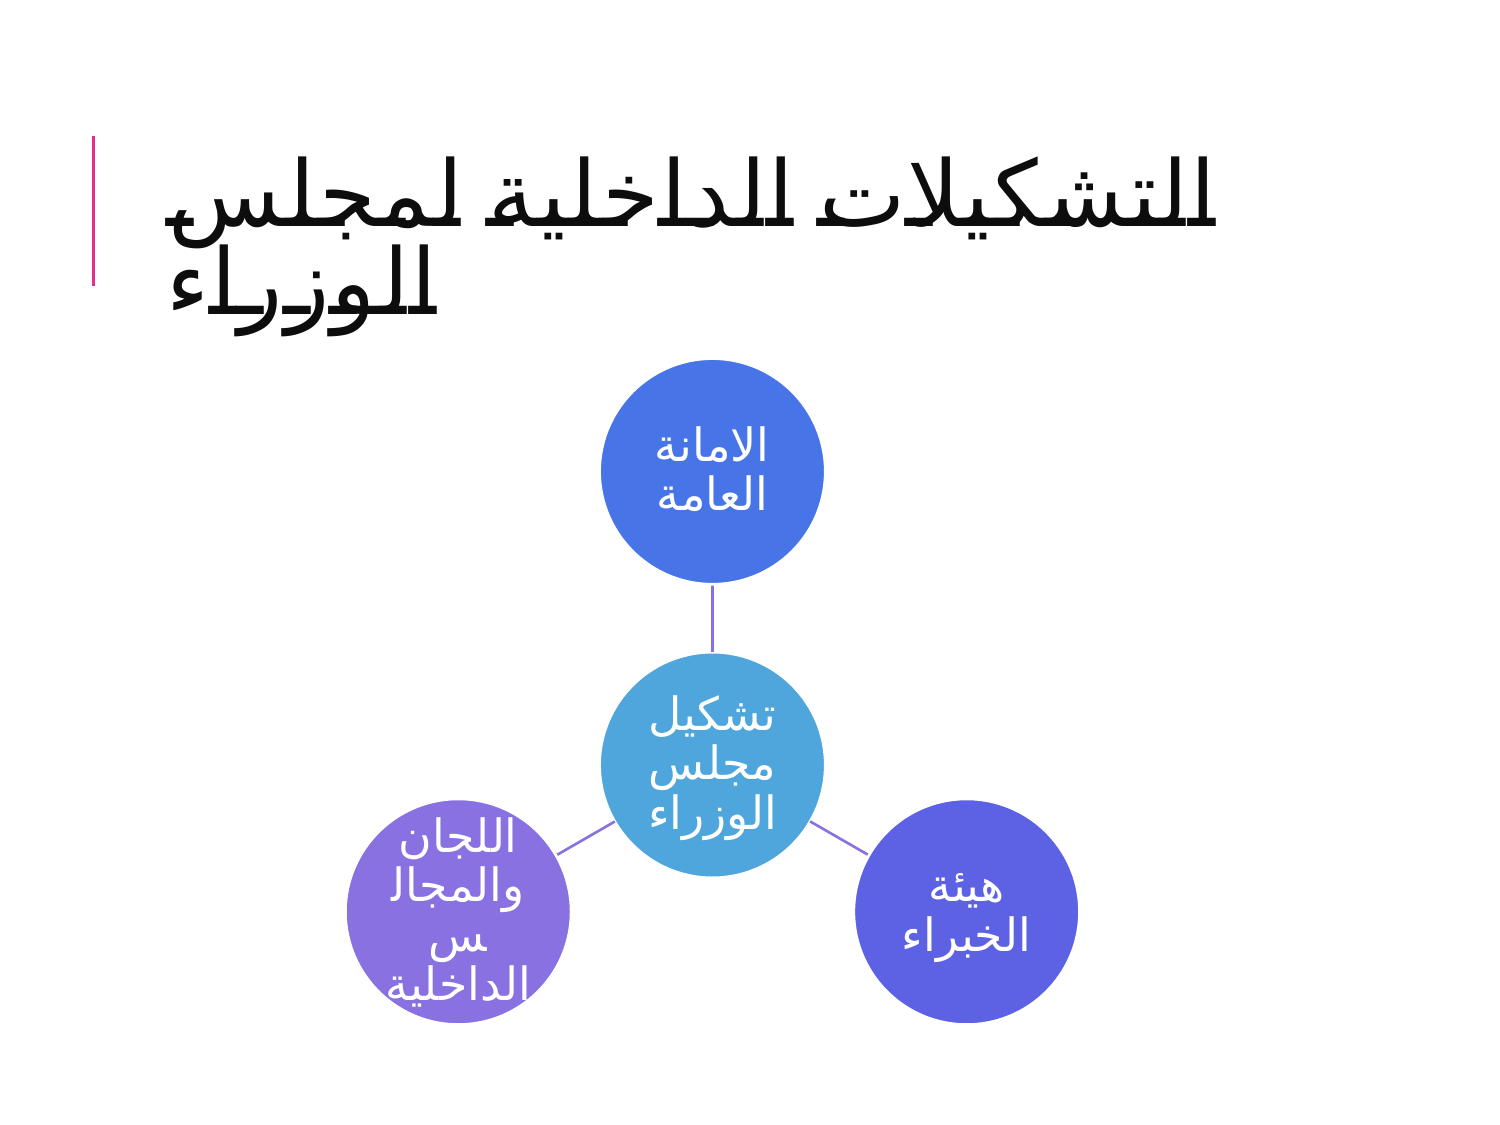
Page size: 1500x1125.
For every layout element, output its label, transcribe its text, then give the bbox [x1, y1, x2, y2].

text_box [212, 358, 1213, 1026]
text_box التشكيلات الداخلية لمجلس الوزراء [150, 120, 1347, 367]
